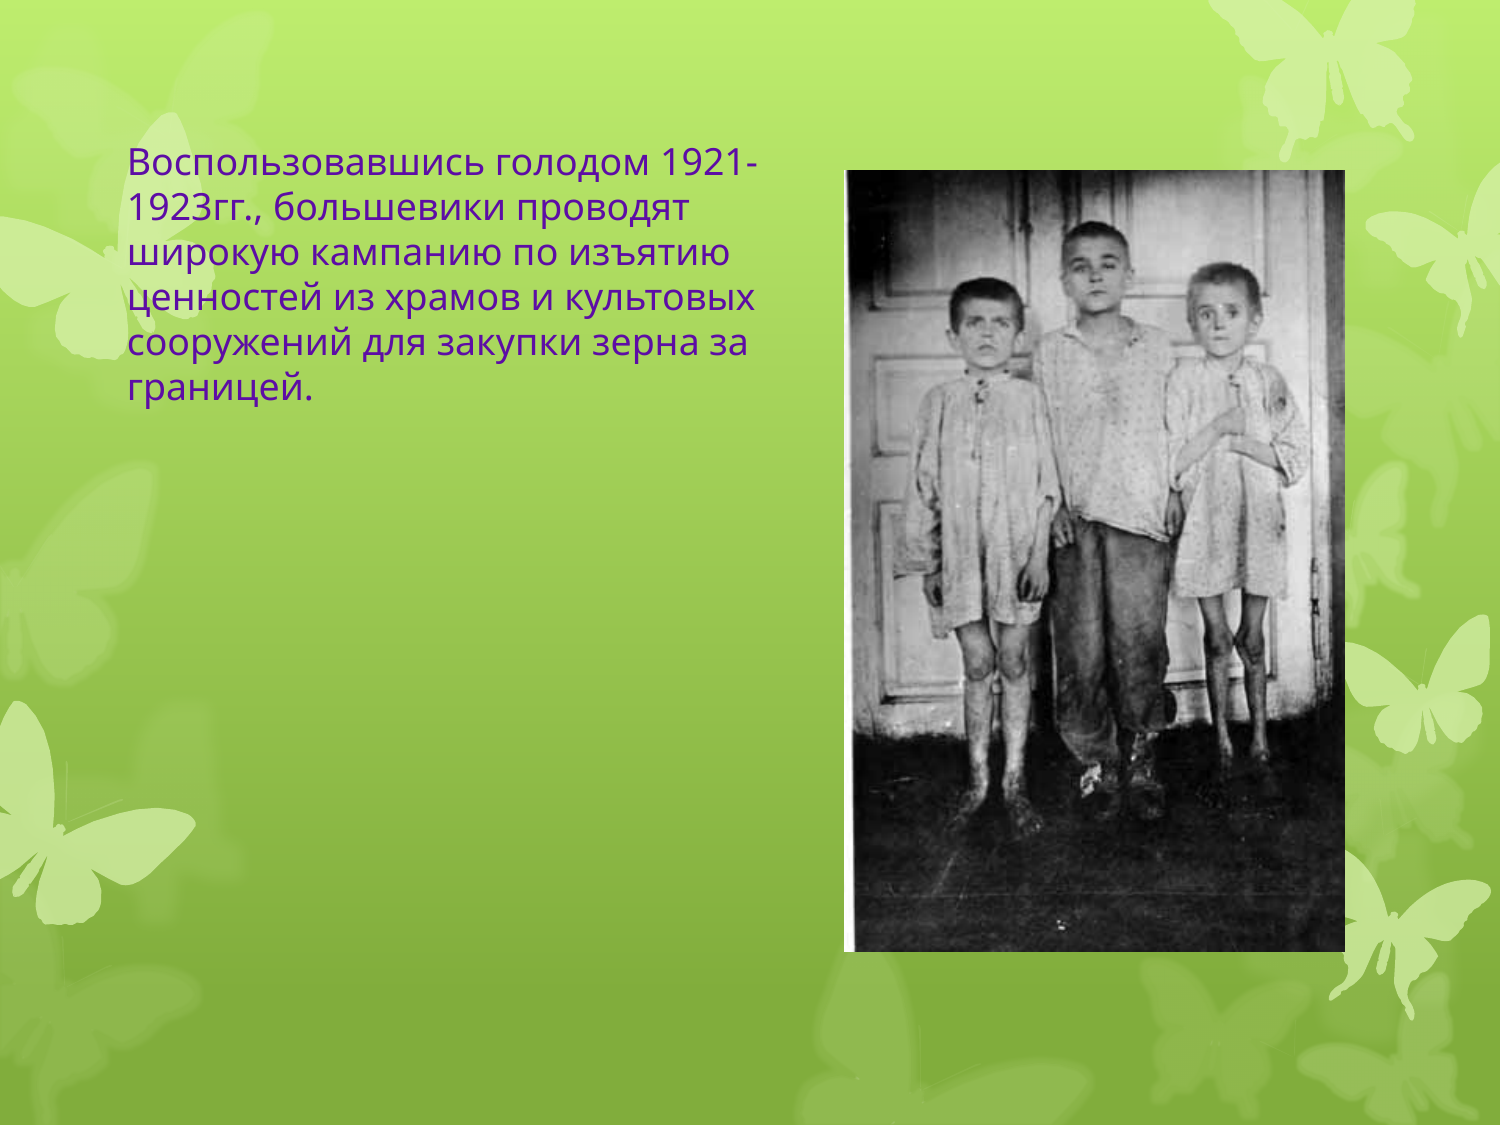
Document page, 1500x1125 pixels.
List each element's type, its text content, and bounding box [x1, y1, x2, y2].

text_box Воспользовавшись голодом 1921-1923гг., большевики проводят широкую кампанию по изъятию ценностей из храмов и культовых сооружений для закупки зерна за границей. [112, 130, 863, 416]
picture [843, 169, 1345, 952]
